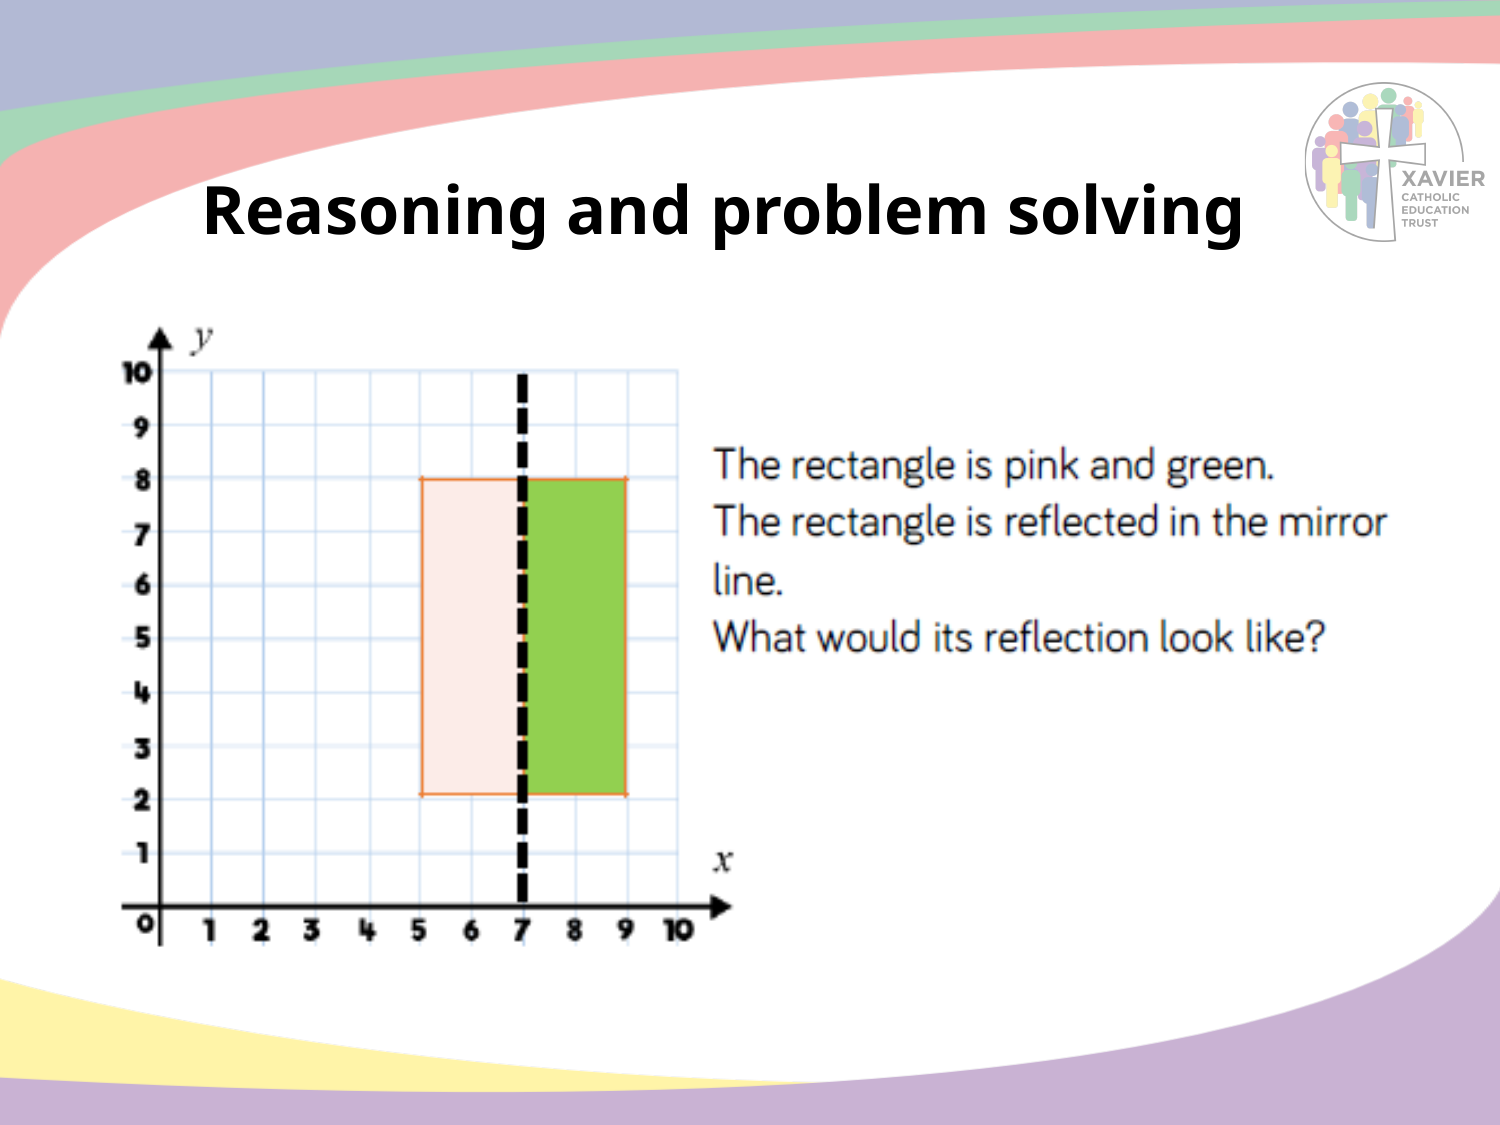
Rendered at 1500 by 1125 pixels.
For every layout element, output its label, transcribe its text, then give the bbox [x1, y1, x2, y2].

picture [86, 297, 1433, 973]
title Reasoning and problem solving [86, 116, 1362, 257]
